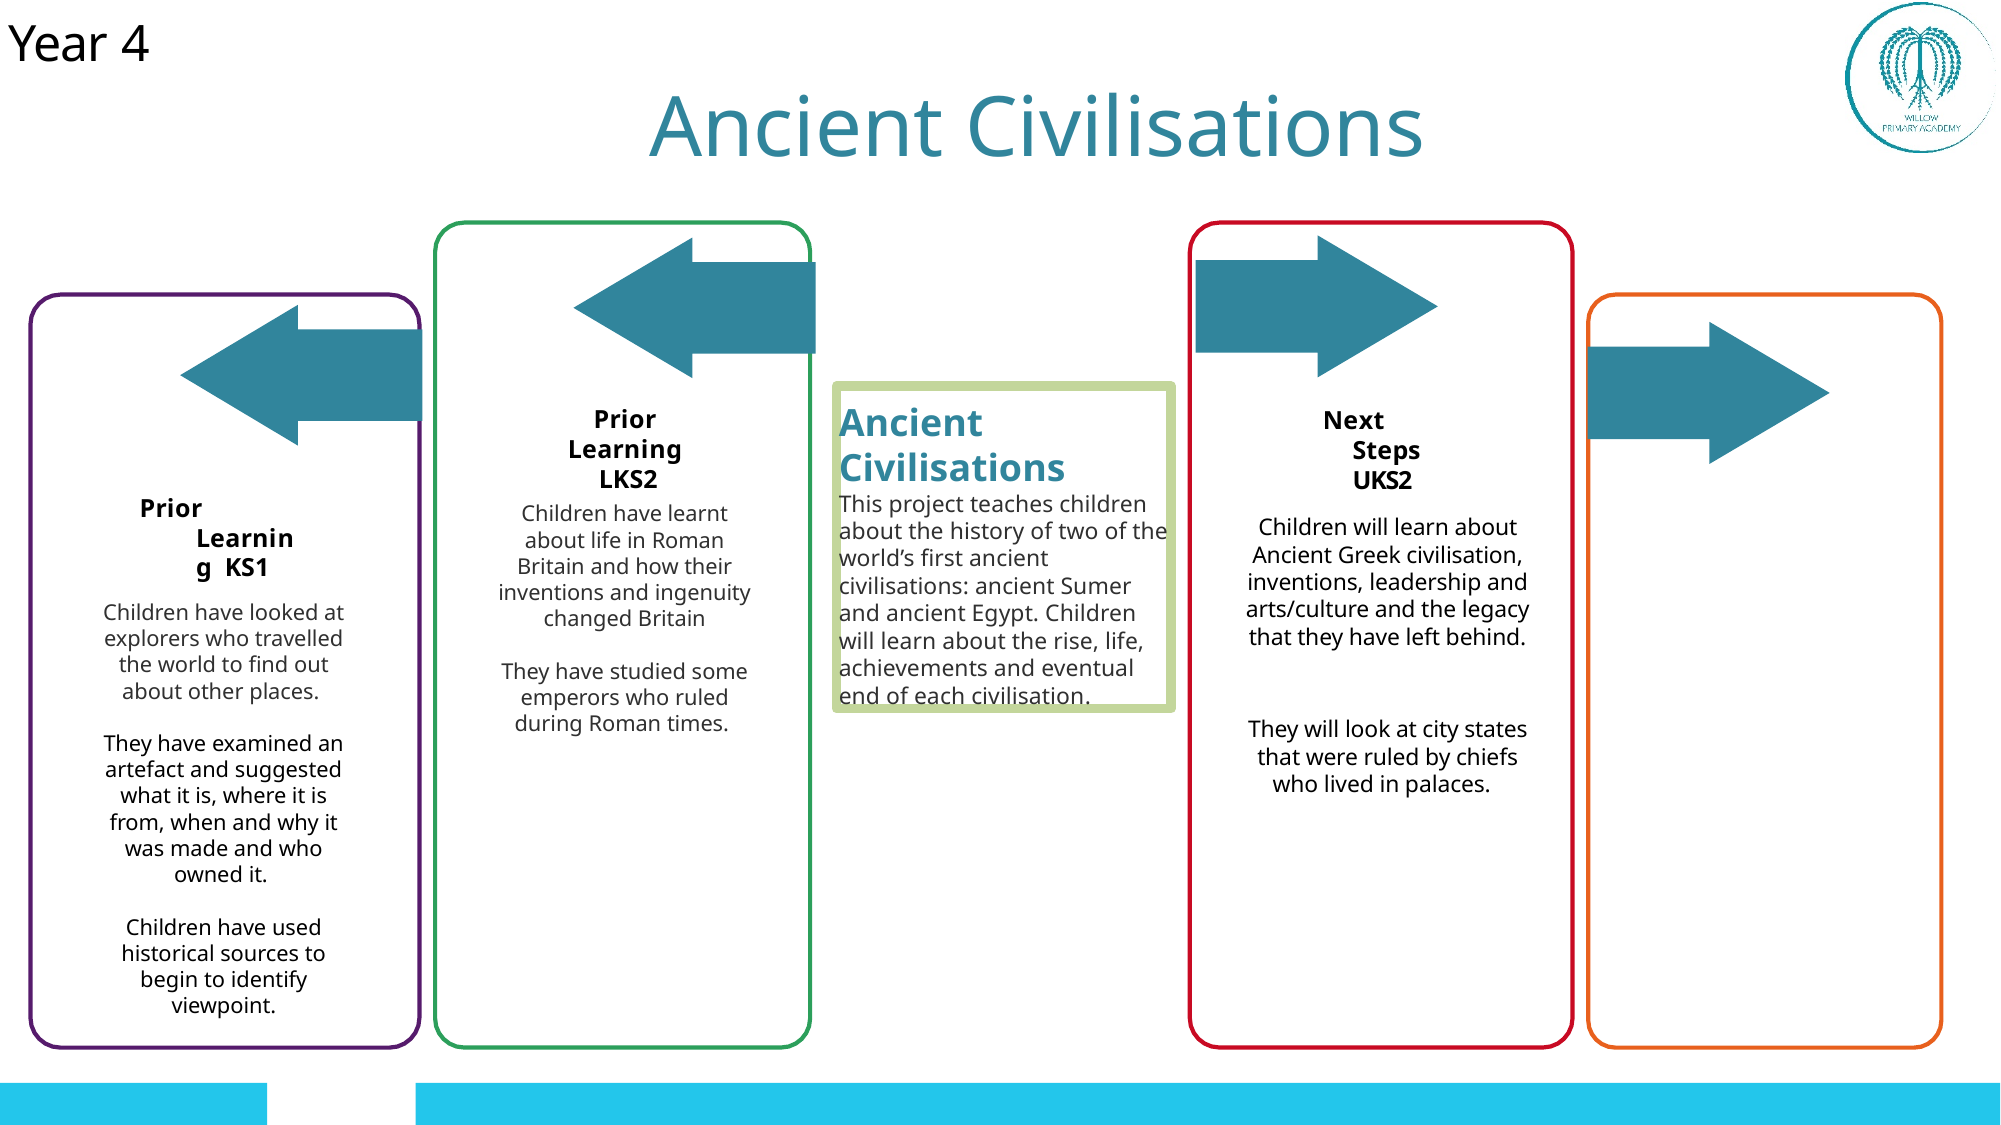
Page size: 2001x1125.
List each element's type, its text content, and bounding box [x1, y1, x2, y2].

text_box Prior Learning KS1 [137, 489, 311, 564]
text_box Children will learn about Ancient Greek civilisation, inventions, leadership and arts/culture and the legacy that they have left behind. They will look at city states that were ruled by chiefs who lived in palaces. [1237, 463, 1537, 798]
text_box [432, 220, 813, 1050]
text_box [1195, 235, 1438, 378]
text_box Ancient Civilisations [634, 65, 1872, 181]
text_box Ancient Civilisations This project teaches children about the history of two of the world’s first ancient civilisations: ancient Sumer and ancient Egypt. Children will learn about the rise, life, achievements and eventual end of each civilisation. [836, 385, 1172, 709]
title Year 4 [6, 20, 1482, 211]
text_box Children have looked at explorers who travelled the world to find out about other places. They have examined an artefact and suggested what it is, where it is from, when and why it was made and who owned it. Children have used historical sources to begin to identify viewpoint. [82, 564, 366, 1052]
text_box [1189, 222, 1573, 1048]
text_box Next Steps UKS2 [1320, 401, 1454, 463]
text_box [1585, 292, 1944, 1050]
text_box [30, 294, 420, 1048]
picture [1845, 2, 1996, 153]
text_box [180, 304, 423, 446]
